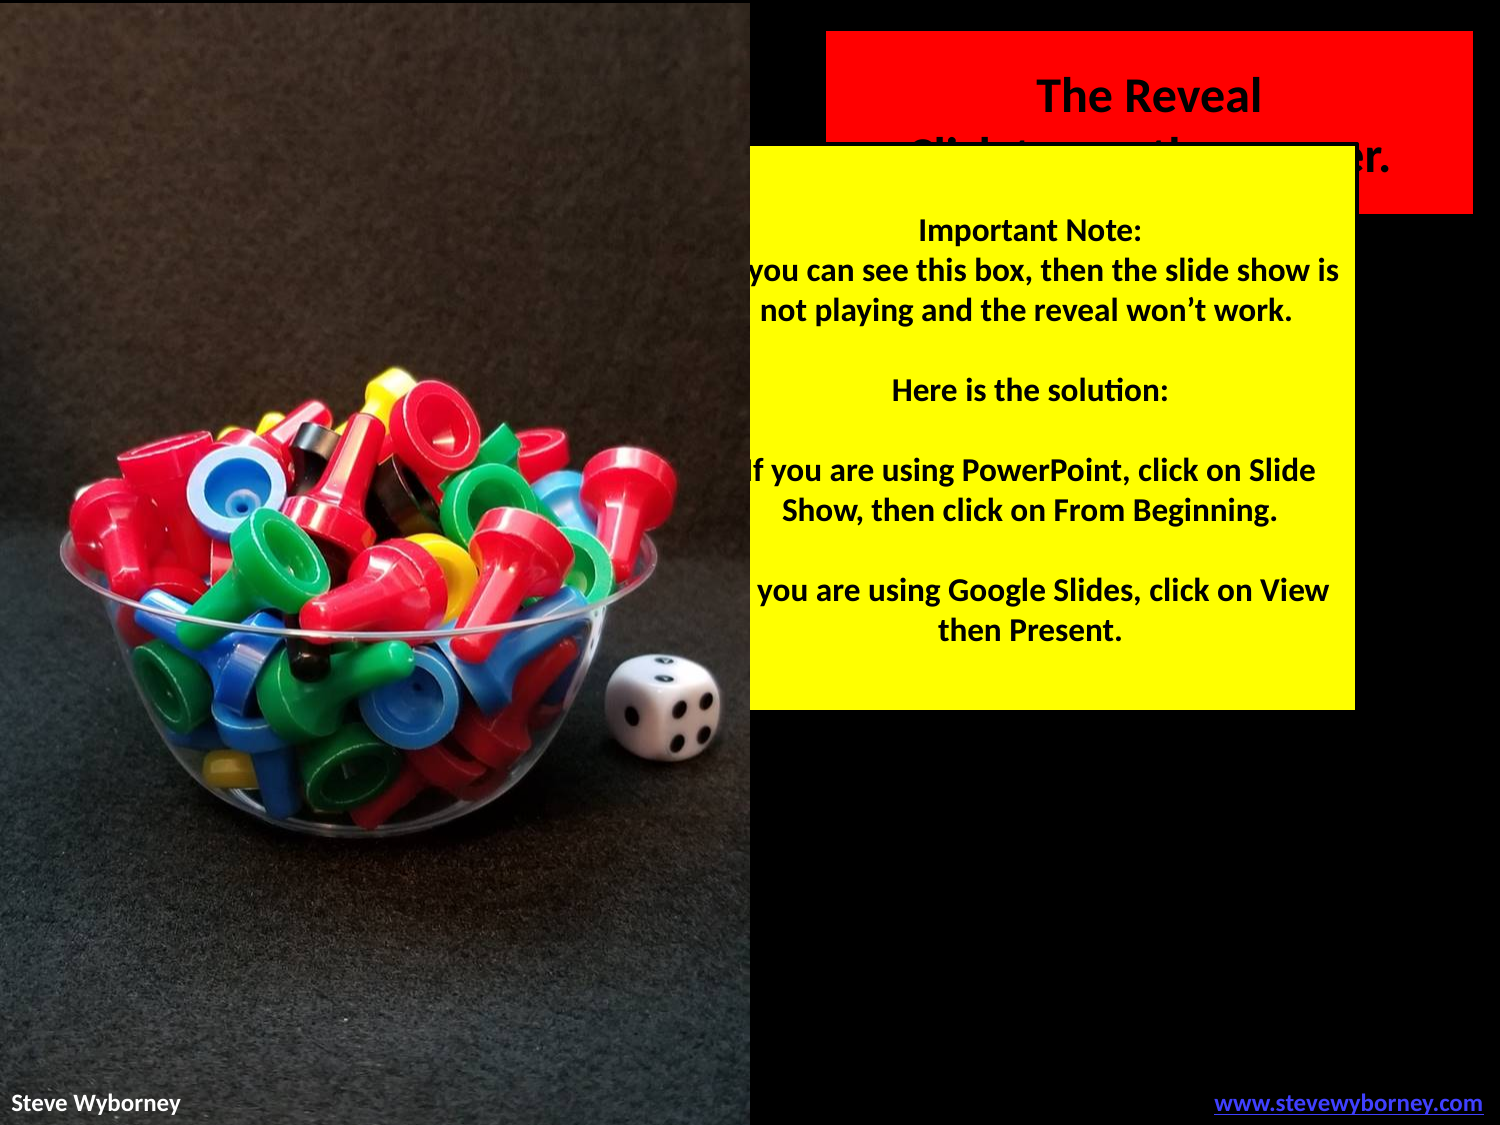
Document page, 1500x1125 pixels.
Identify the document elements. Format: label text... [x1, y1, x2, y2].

text_box The Reveal Click to see the answer. [821, 27, 1478, 218]
text_box 82 pieces [823, 23, 1479, 215]
text_box www.stevewyborney.com [1199, 1079, 1499, 1125]
picture [0, 2, 751, 1125]
text_box Important Note: If you can see this box, then the slide show is not playing and the reveal won’t work. Here is the solution: If you are using PowerPoint, click on Slide Show, then click on From Beginning. If you are using Google Slides, click on View then Present. [754, 142, 1359, 715]
